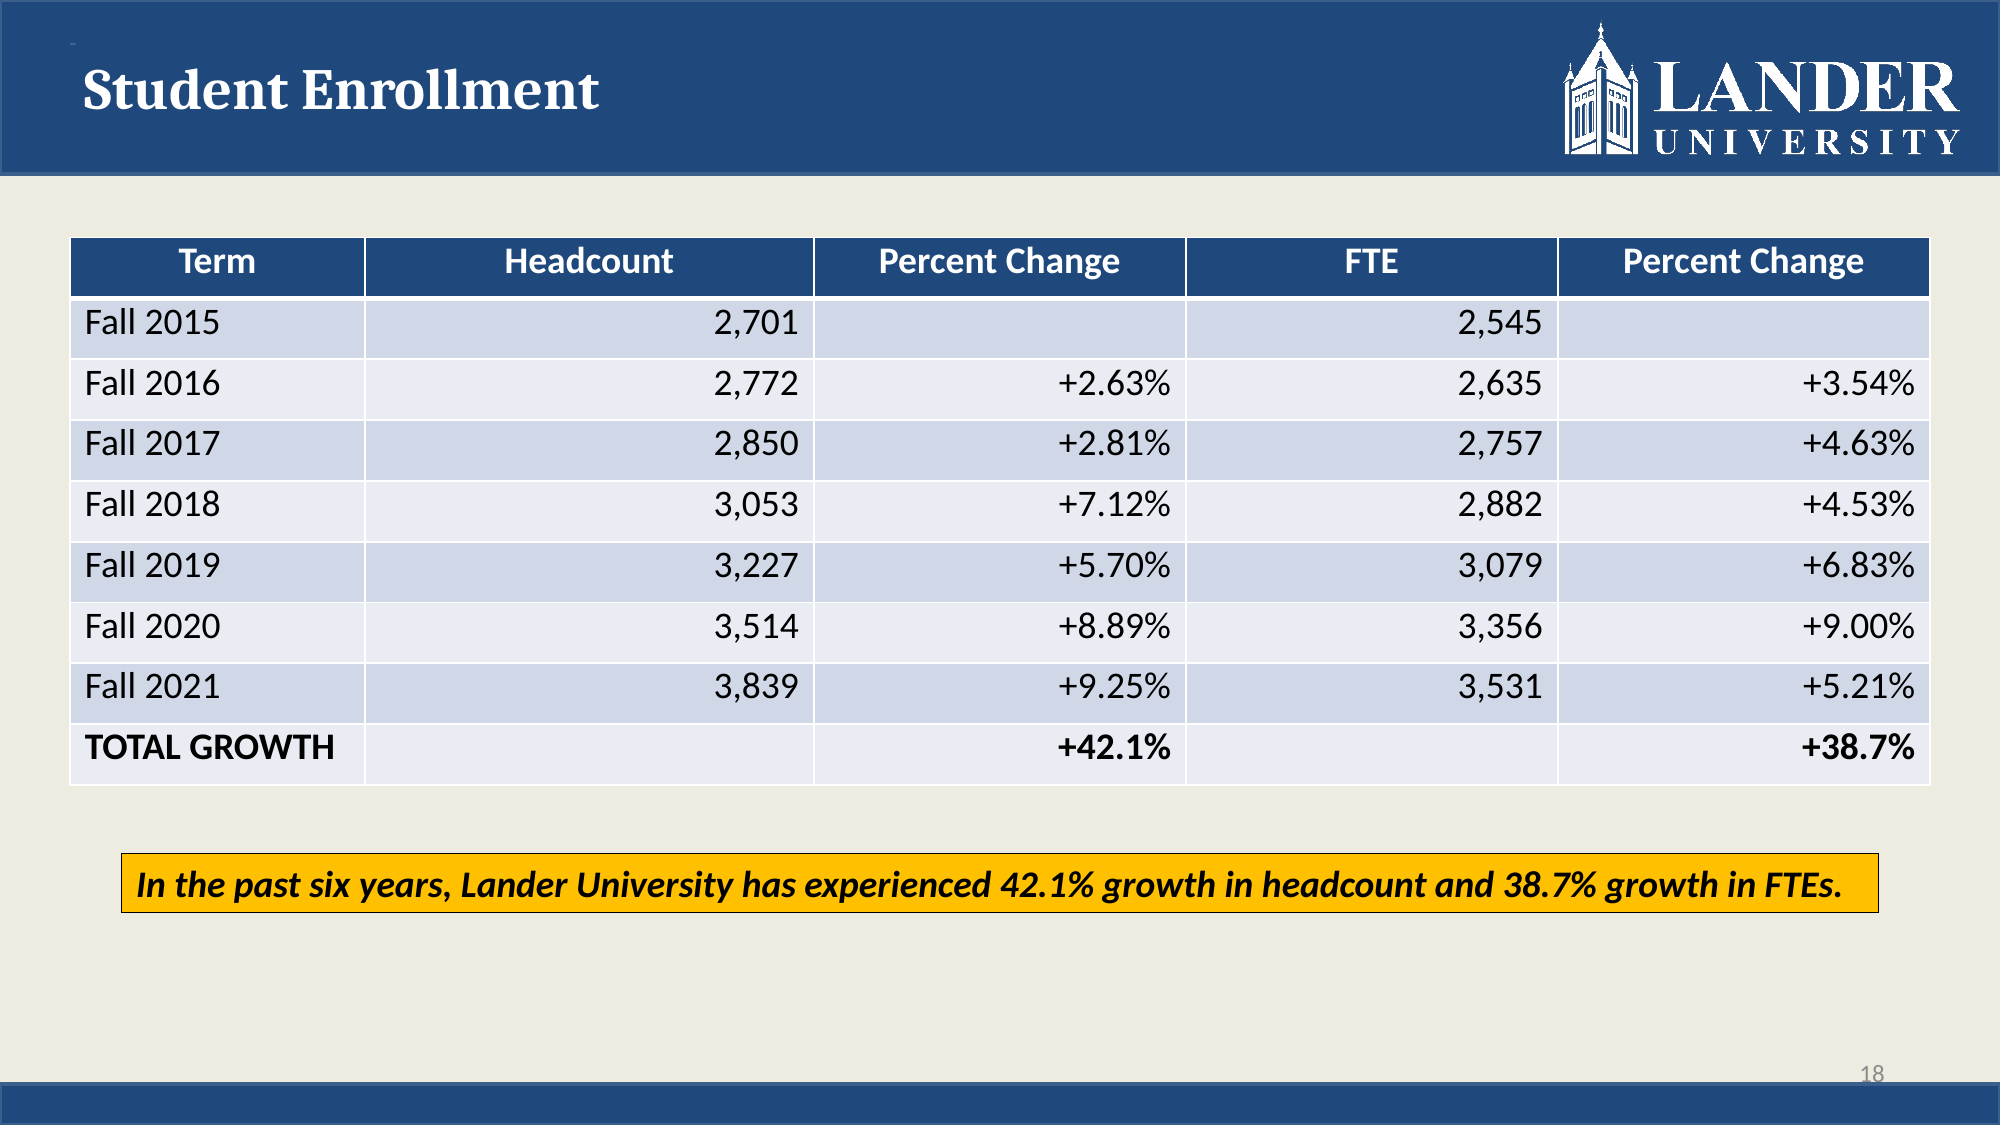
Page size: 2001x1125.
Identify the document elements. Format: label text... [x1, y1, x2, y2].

table_header FTE [1187, 238, 1557, 296]
table_cell [1559, 301, 1929, 358]
table_cell Fall 2019 [71, 543, 364, 602]
table_cell 3,079 [1187, 543, 1557, 602]
table_cell Fall 2020 [71, 603, 364, 662]
table_cell [815, 301, 1185, 358]
table_cell +4.53% [1559, 482, 1929, 541]
table_header Percent Change [815, 238, 1185, 296]
table_cell 2,701 [366, 301, 813, 358]
table_cell 3,356 [1187, 603, 1557, 662]
table_cell 3,531 [1187, 664, 1557, 723]
slide_number 18 [1433, 1042, 1900, 1082]
table_cell +2.81% [815, 421, 1185, 480]
table_cell +5.70% [815, 543, 1185, 602]
table_cell 2,545 [1187, 301, 1557, 358]
table_cell TOTAL GROWTH [71, 725, 364, 784]
table_cell 3,514 [366, 603, 813, 662]
table_cell +3.54% [1559, 360, 1929, 419]
table_cell [366, 725, 813, 784]
table_cell +7.12% [815, 482, 1185, 541]
table_cell 3,839 [366, 664, 813, 723]
table_cell 2,635 [1187, 360, 1557, 419]
text_box Student Enrollment [70, 43, 1524, 129]
text_box [0, 1082, 2000, 1125]
text_box [0, 0, 2000, 176]
table_cell 2,772 [366, 360, 813, 419]
table_cell Fall 2015 [71, 301, 364, 358]
picture [1563, 17, 1961, 156]
table_cell 3,053 [366, 482, 813, 541]
table_cell Fall 2017 [71, 421, 364, 480]
table_header Percent Change [1559, 238, 1929, 296]
text_box In the past six years, Lander University has experienced 42.1% growth in headcount and 38.7% growth in FTEs. [121, 853, 1879, 913]
table_header Headcount [366, 238, 813, 296]
table_cell +42.1% [815, 725, 1185, 784]
table_cell 2,882 [1187, 482, 1557, 541]
table_cell +6.83% [1559, 543, 1929, 602]
table_cell [1187, 725, 1557, 784]
table_cell +2.63% [815, 360, 1185, 419]
table_cell Fall 2021 [71, 664, 364, 723]
table_header Term [71, 238, 364, 296]
table_cell +5.21% [1559, 664, 1929, 723]
table_cell +9.25% [815, 664, 1185, 723]
table_cell 2,757 [1187, 421, 1557, 480]
table_cell +4.63% [1559, 421, 1929, 480]
table_cell +9.00% [1559, 603, 1929, 662]
table_cell Fall 2018 [71, 482, 364, 541]
table_cell +8.89% [815, 603, 1185, 662]
table_cell 2,850 [366, 421, 813, 480]
table_cell 3,227 [366, 543, 813, 602]
table_cell +38.7% [1559, 725, 1929, 784]
table_cell Fall 2016 [71, 360, 364, 419]
